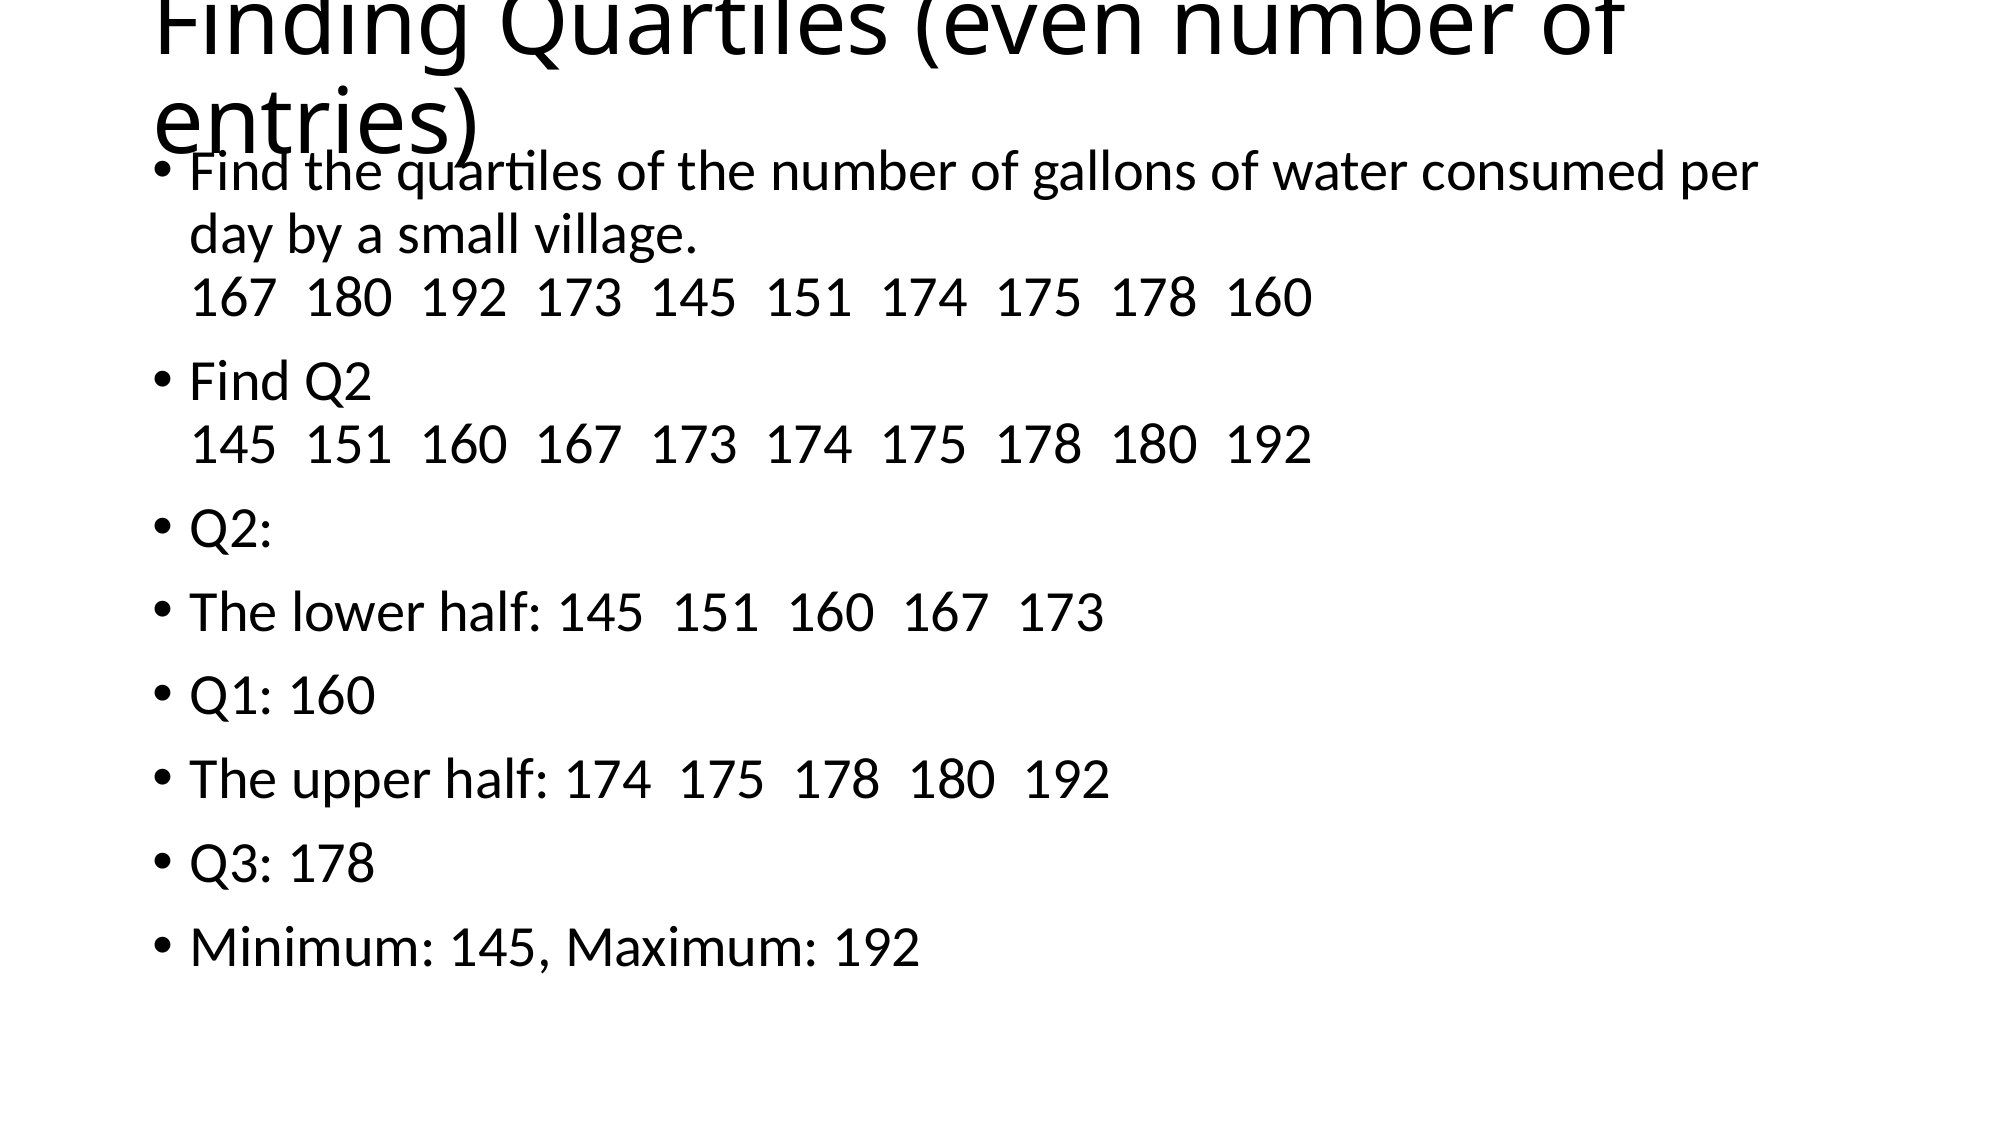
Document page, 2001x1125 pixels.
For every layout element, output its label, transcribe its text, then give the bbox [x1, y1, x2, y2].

title Finding Quartiles (even number of entries) [137, 15, 1863, 134]
